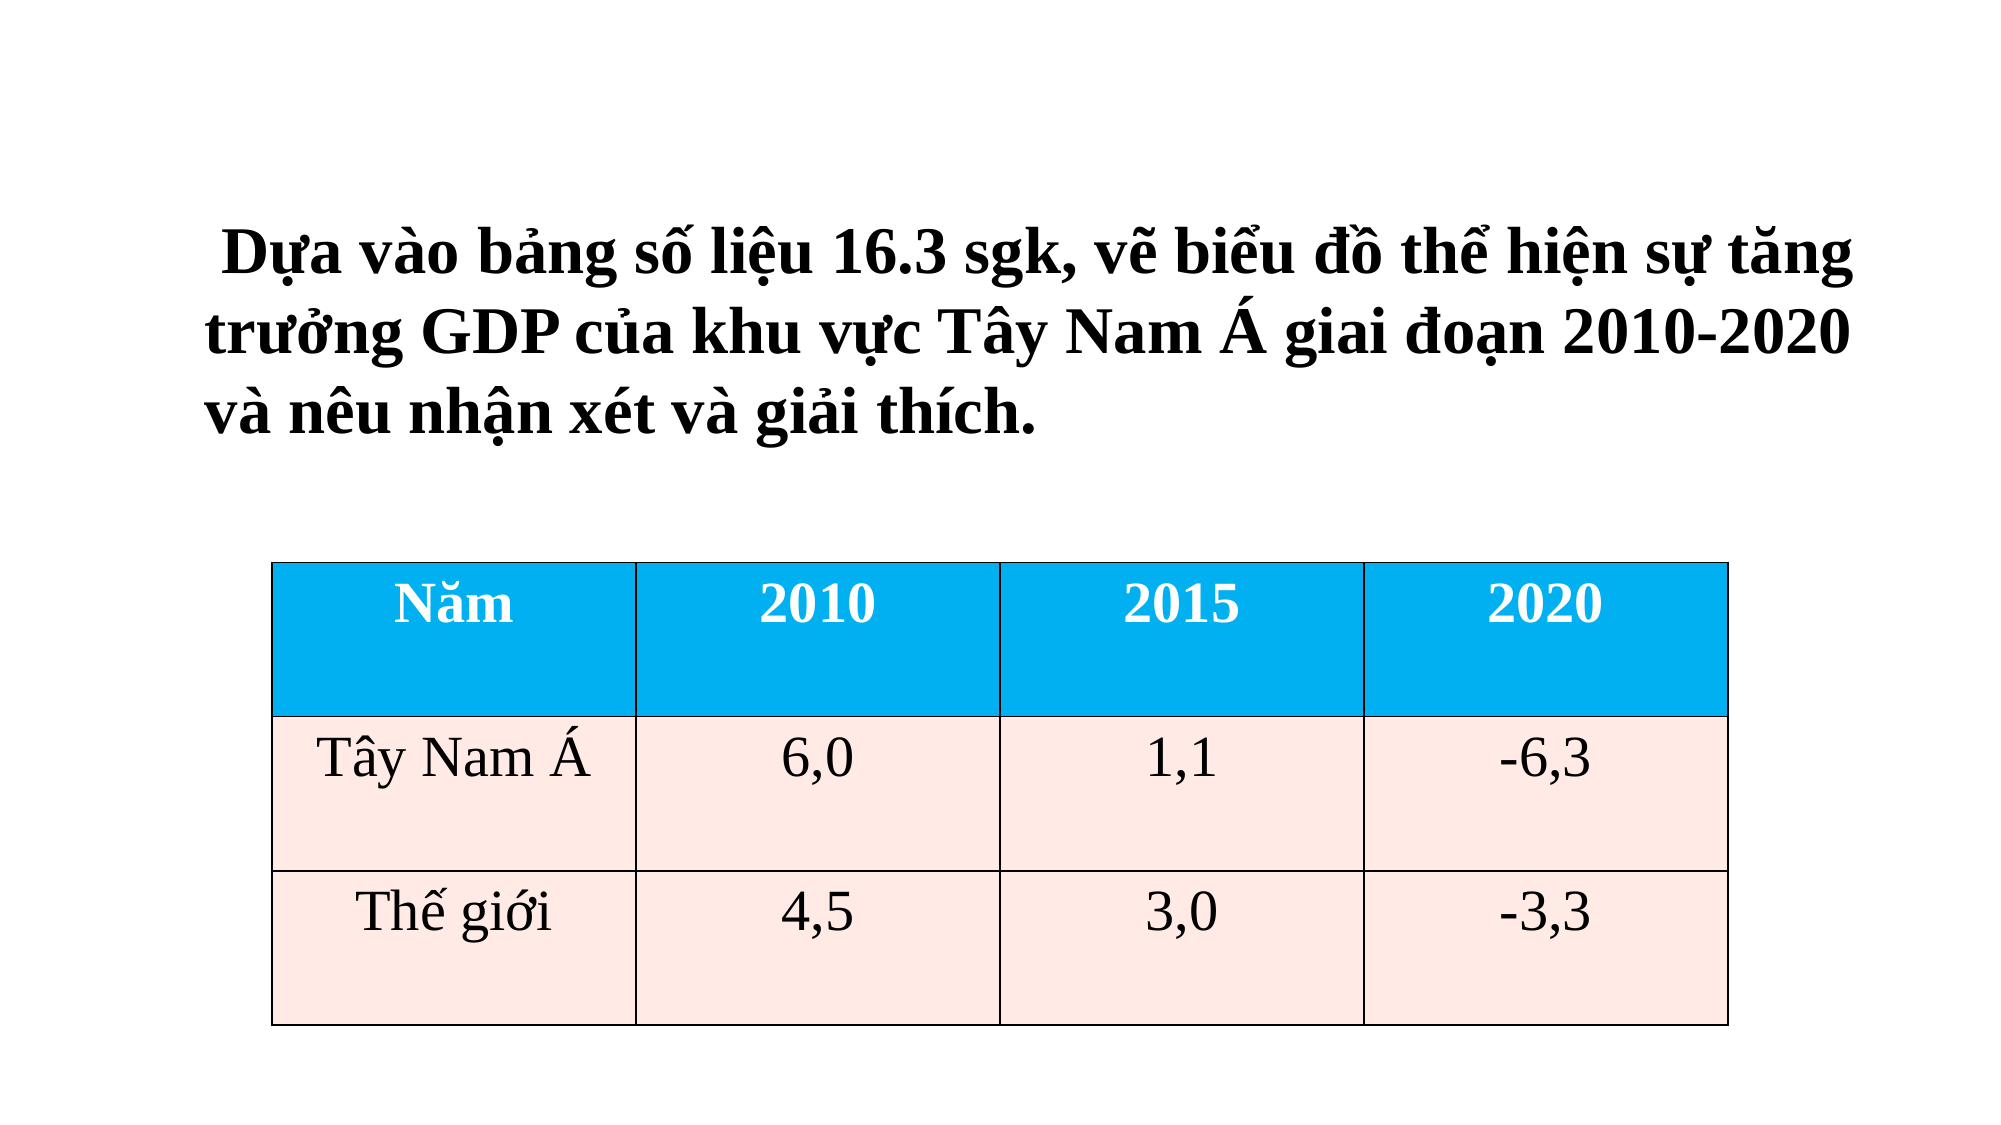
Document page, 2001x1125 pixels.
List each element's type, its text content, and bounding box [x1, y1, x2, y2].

table_header Năm [273, 563, 635, 716]
table_header 2015 [1001, 563, 1363, 716]
table_header 2010 [637, 563, 999, 716]
table_cell -3,3 [1365, 872, 1727, 1024]
table_header 2020 [1365, 563, 1727, 716]
table_cell Tây Nam Á [273, 717, 635, 870]
table_cell Thế giới [273, 872, 635, 1024]
table_cell -6,3 [1365, 717, 1727, 870]
text_box Dựa vào bảng số liệu 16.3 sgk, vẽ biểu đồ thể hiện sự tăng trưởng GDP của khu vực Tây Nam Á giai đoạn 2010-2020 và nêu nhận xét và giải thích. [190, 199, 1885, 455]
table_cell 1,1 [1001, 717, 1363, 870]
table_cell 4,5 [637, 872, 999, 1024]
table_cell 6,0 [637, 717, 999, 870]
table_cell 3,0 [1001, 872, 1363, 1024]
